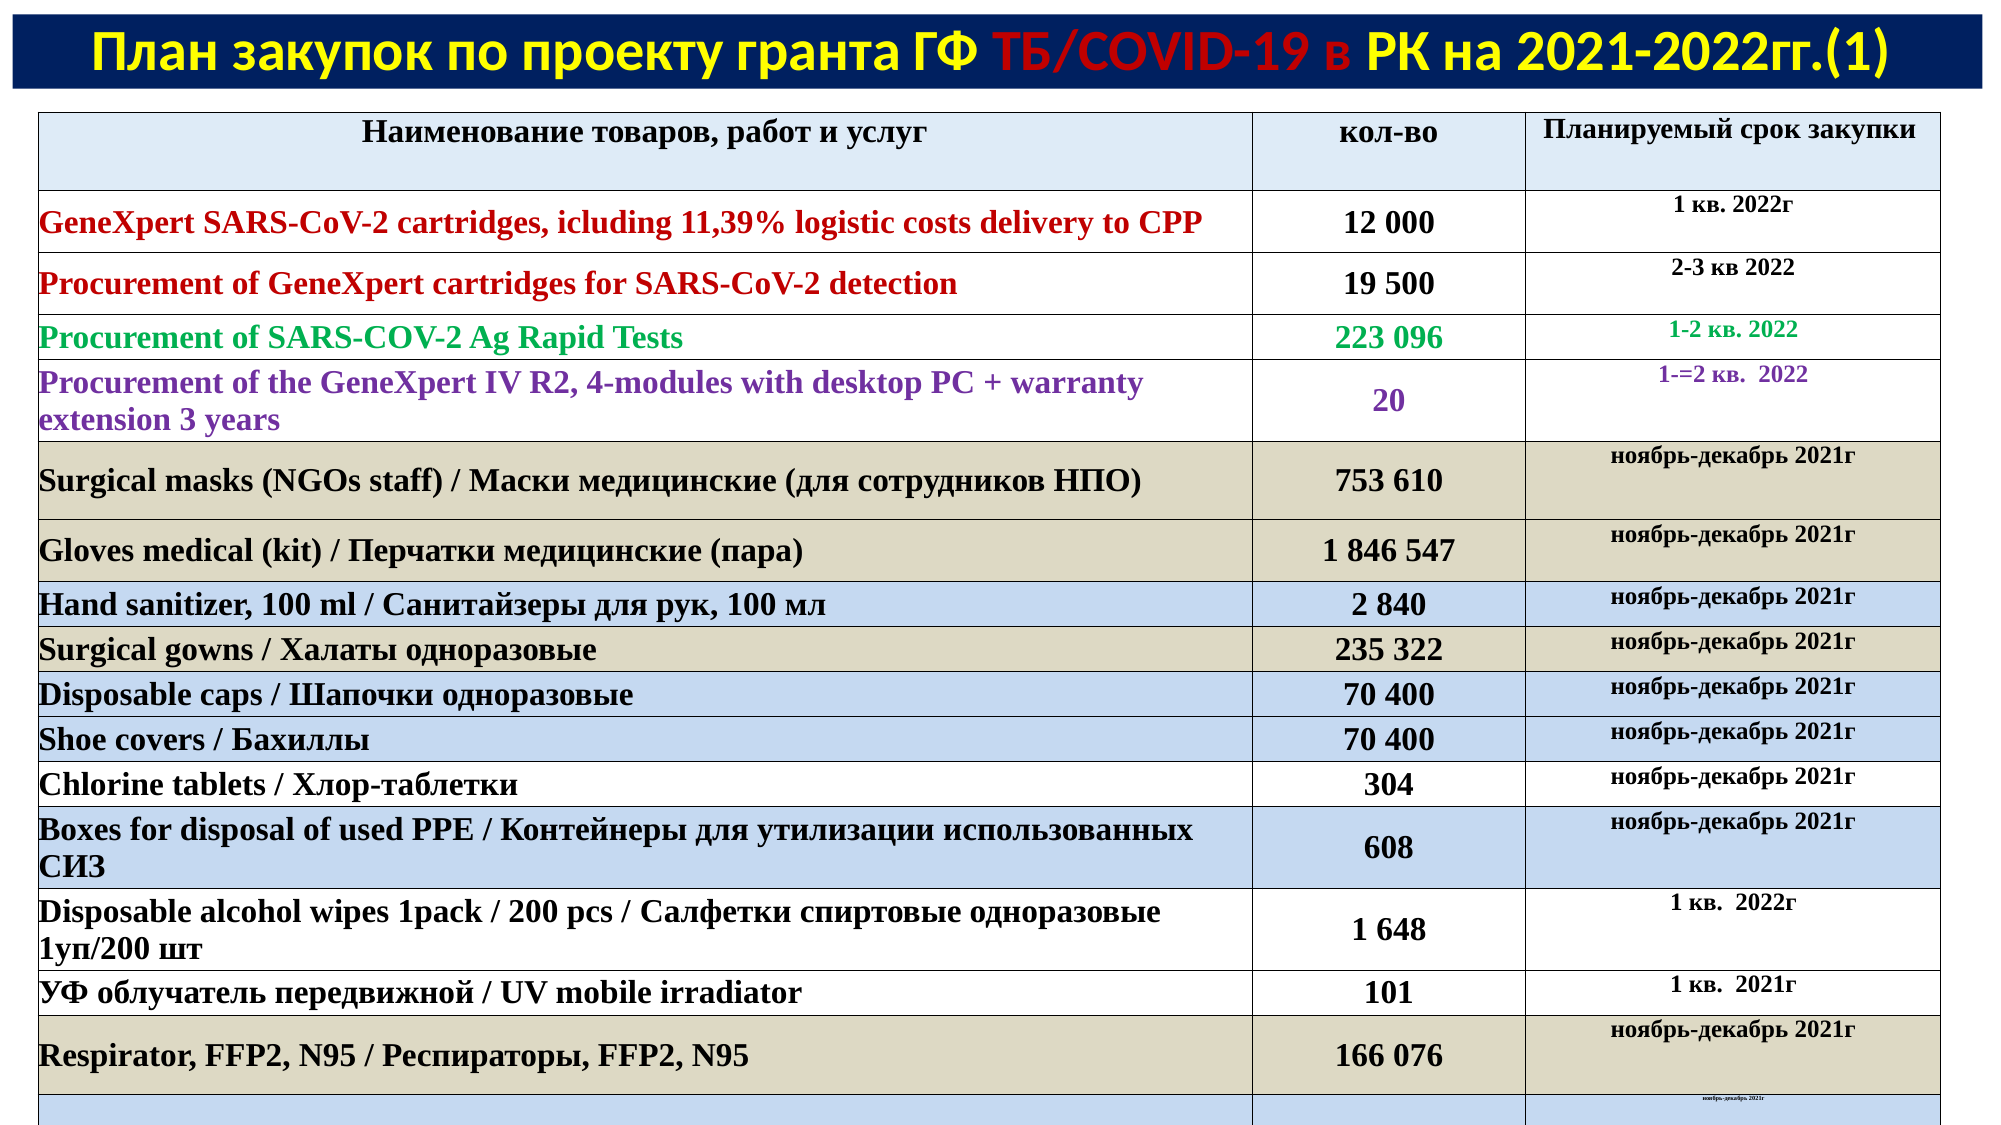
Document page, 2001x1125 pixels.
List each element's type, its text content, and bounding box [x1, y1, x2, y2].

table_cell Chlorine tablets / Хлор-таблетки [39, 762, 1252, 806]
table_cell Boxes for disposal of used PPE / Контейнеры для утилизации использованных СИЗ [39, 807, 1252, 888]
table_cell ноябрь-декабрь 2021г [1526, 1095, 1940, 1125]
table_header Наименование товаров, работ и услуг [39, 113, 1252, 190]
table_cell ноябрь-декабрь 2021г [1526, 520, 1940, 581]
table_cell 20 [1253, 360, 1525, 441]
table_cell 2-3 кв 2022 [1526, 253, 1940, 314]
table_cell ноябрь-декабрь 2021г [1526, 807, 1940, 888]
table_cell Gloves medical (kit) / Перчатки медицинские (пара) [39, 520, 1252, 581]
table_cell [39, 1095, 1252, 1125]
table_cell 101 [1253, 971, 1525, 1015]
table_cell GeneXpert SARS-CoV-2 cartridges, icluding 11,39% logistic costs delivery to CPP [39, 191, 1252, 252]
table_cell Disposable alcohol wipes 1pack / 200 pcs / Салфетки спиртовые одноразовые 1уп/200 шт [39, 889, 1252, 970]
table_header Планируемый срок закупки [1526, 113, 1940, 190]
table_cell Procurement of the GeneXpert IV R2, 4-modules with desktop PC + warranty extension 3 years [39, 360, 1252, 441]
table_cell 753 610 [1253, 442, 1525, 519]
table_cell Hand sanitizer, 100 ml / Санитайзеры для рук, 100 мл [39, 582, 1252, 626]
table_cell ноябрь-декабрь 2021г [1526, 762, 1940, 806]
table_cell 223 096 [1253, 315, 1525, 359]
table_cell 235 322 [1253, 627, 1525, 671]
table_cell Surgical masks (NGOs staff) / Маски медицинские (для сотрудников НПО) [39, 442, 1252, 519]
table_cell 19 500 [1253, 253, 1525, 314]
table_cell 2 840 [1253, 582, 1525, 626]
table_cell Disposable caps / Шапочки одноразовые [39, 672, 1252, 716]
table_cell 1 кв. 2021г [1526, 971, 1940, 1015]
table_cell ноябрь-декабрь 2021г [1526, 1016, 1940, 1094]
table_cell Surgical gowns / Халаты одноразовые [39, 627, 1252, 671]
table_cell 608 [1253, 807, 1525, 888]
table_cell ноябрь-декабрь 2021г [1526, 582, 1940, 626]
table_cell 166 076 [1253, 1016, 1525, 1094]
table_cell ноябрь-декабрь 2021г [1526, 717, 1940, 761]
table_cell ноябрь-декабрь 2021г [1526, 672, 1940, 716]
table_cell 12 000 [1253, 191, 1525, 252]
table_cell 1 кв. 2022г [1526, 191, 1940, 252]
table_cell 70 400 [1253, 672, 1525, 716]
table_cell УФ облучатель передвижной / UV mobile irradiator [39, 971, 1252, 1015]
table_cell 304 [1253, 762, 1525, 806]
table_cell ноябрь-декабрь 2021г [1526, 442, 1940, 519]
table_cell 70 400 [1253, 717, 1525, 761]
table_cell ноябрь-декабрь 2021г [1526, 627, 1940, 671]
table_cell 1 648 [1253, 889, 1525, 970]
table_cell 1 846 547 [1253, 520, 1525, 581]
table_cell 1 кв. 2022г [1526, 889, 1940, 970]
title План закупок по проекту гранта ГФ ТБ/COVID-19 в РК на 2021-2022гг.(1) [12, 14, 1983, 89]
table_cell Procurement of GeneXpert cartridges for SARS-CoV-2 detection [39, 253, 1252, 314]
table_cell Procurement of SARS-COV-2 Ag Rapid Tests [39, 315, 1252, 359]
table_cell Shoe covers / Бахиллы [39, 717, 1252, 761]
table_cell 1-2 кв. 2022 [1526, 315, 1940, 359]
table_cell 1-=2 кв. 2022 [1526, 360, 1940, 441]
table_cell [1253, 1095, 1525, 1125]
table_cell Respirator, FFP2, N95 / Респираторы, FFP2, N95 [39, 1016, 1252, 1094]
table_header кол-во [1253, 113, 1525, 190]
